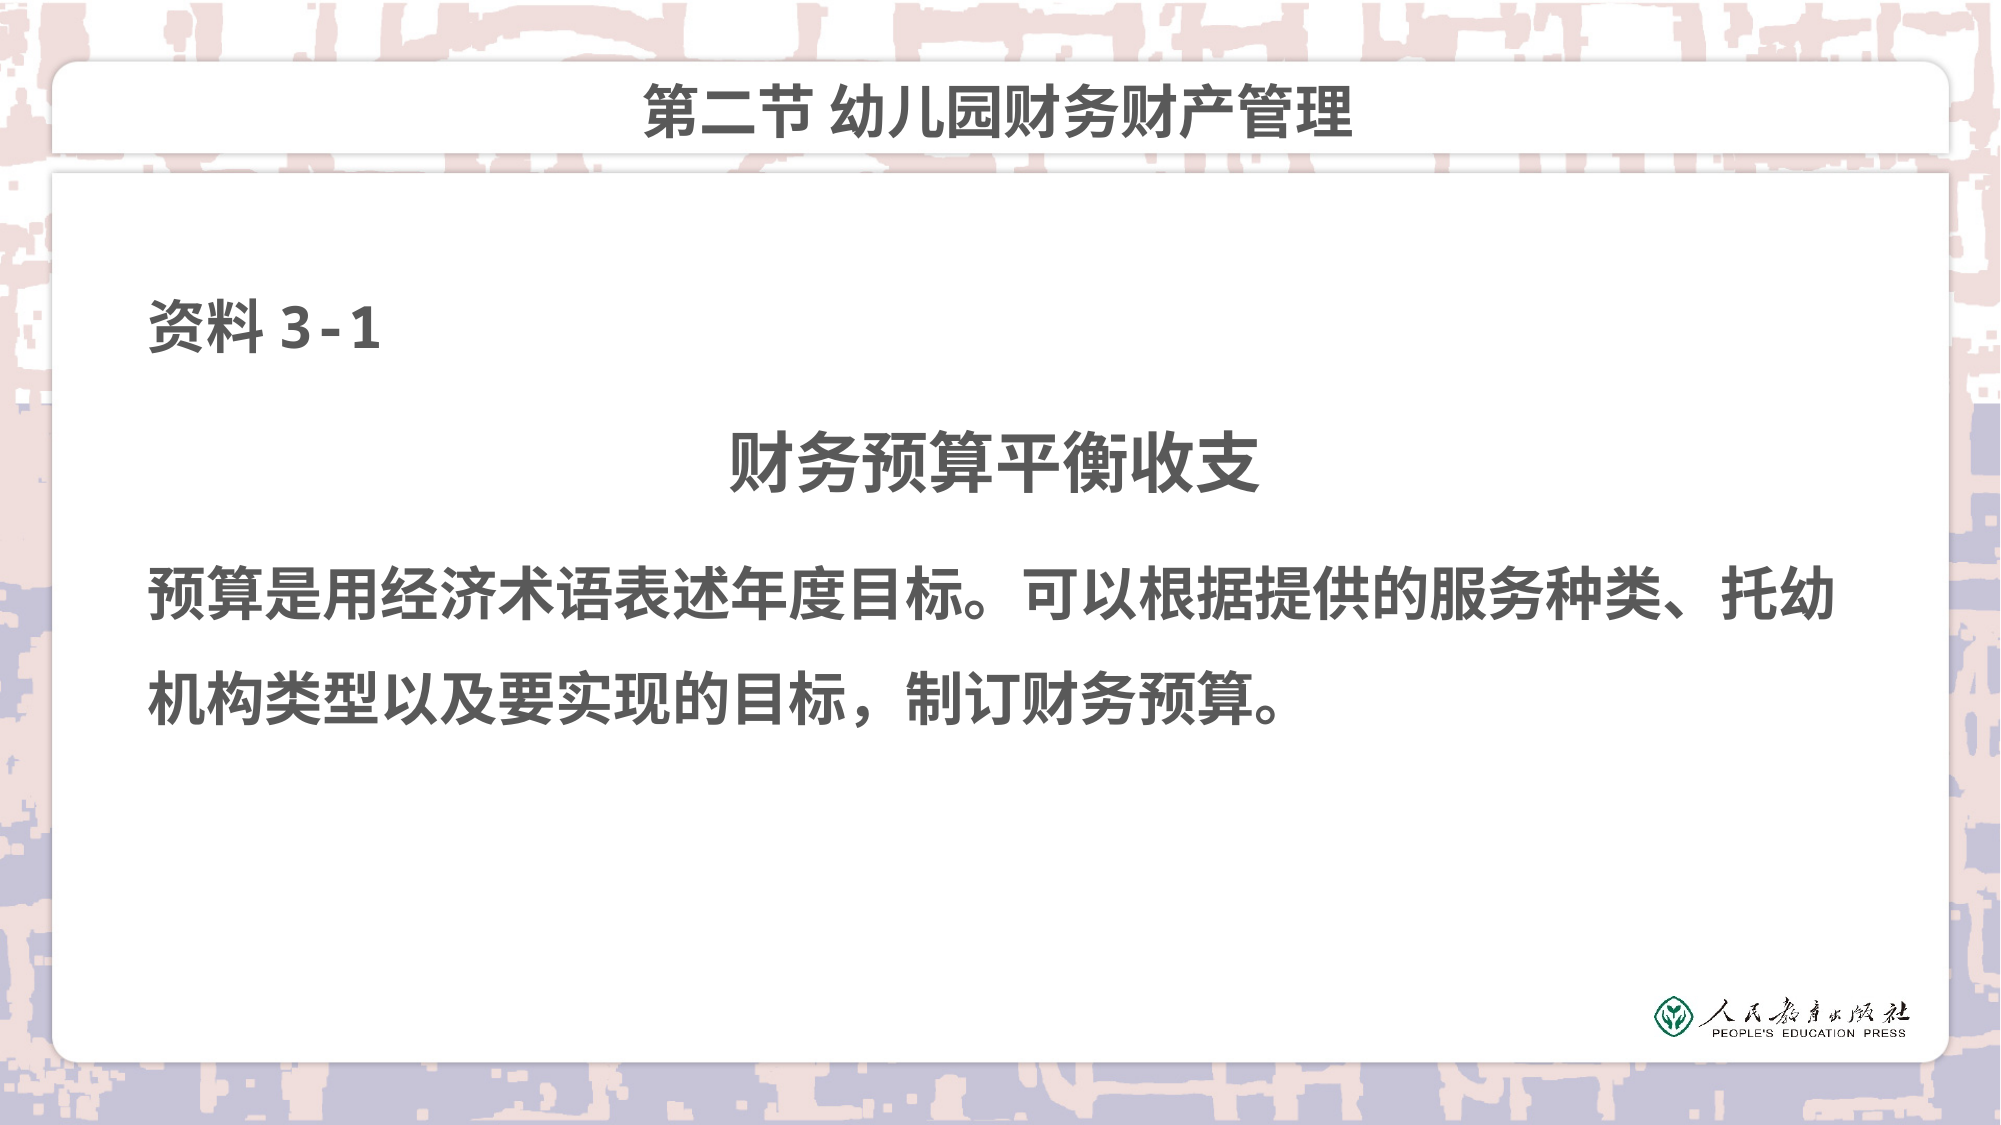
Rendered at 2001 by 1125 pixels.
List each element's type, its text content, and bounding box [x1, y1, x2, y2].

title 第二节 幼儿园财务财产管理 [50, 66, 1945, 162]
picture [0, 0, 2001, 1125]
list 资料3-1 财务预算平衡收支 预算是用经济术语表述年度目标。可以根据提供的服务种类、托幼机构类型以及要实现的目标，制订财务预算。 [132, 247, 1858, 962]
